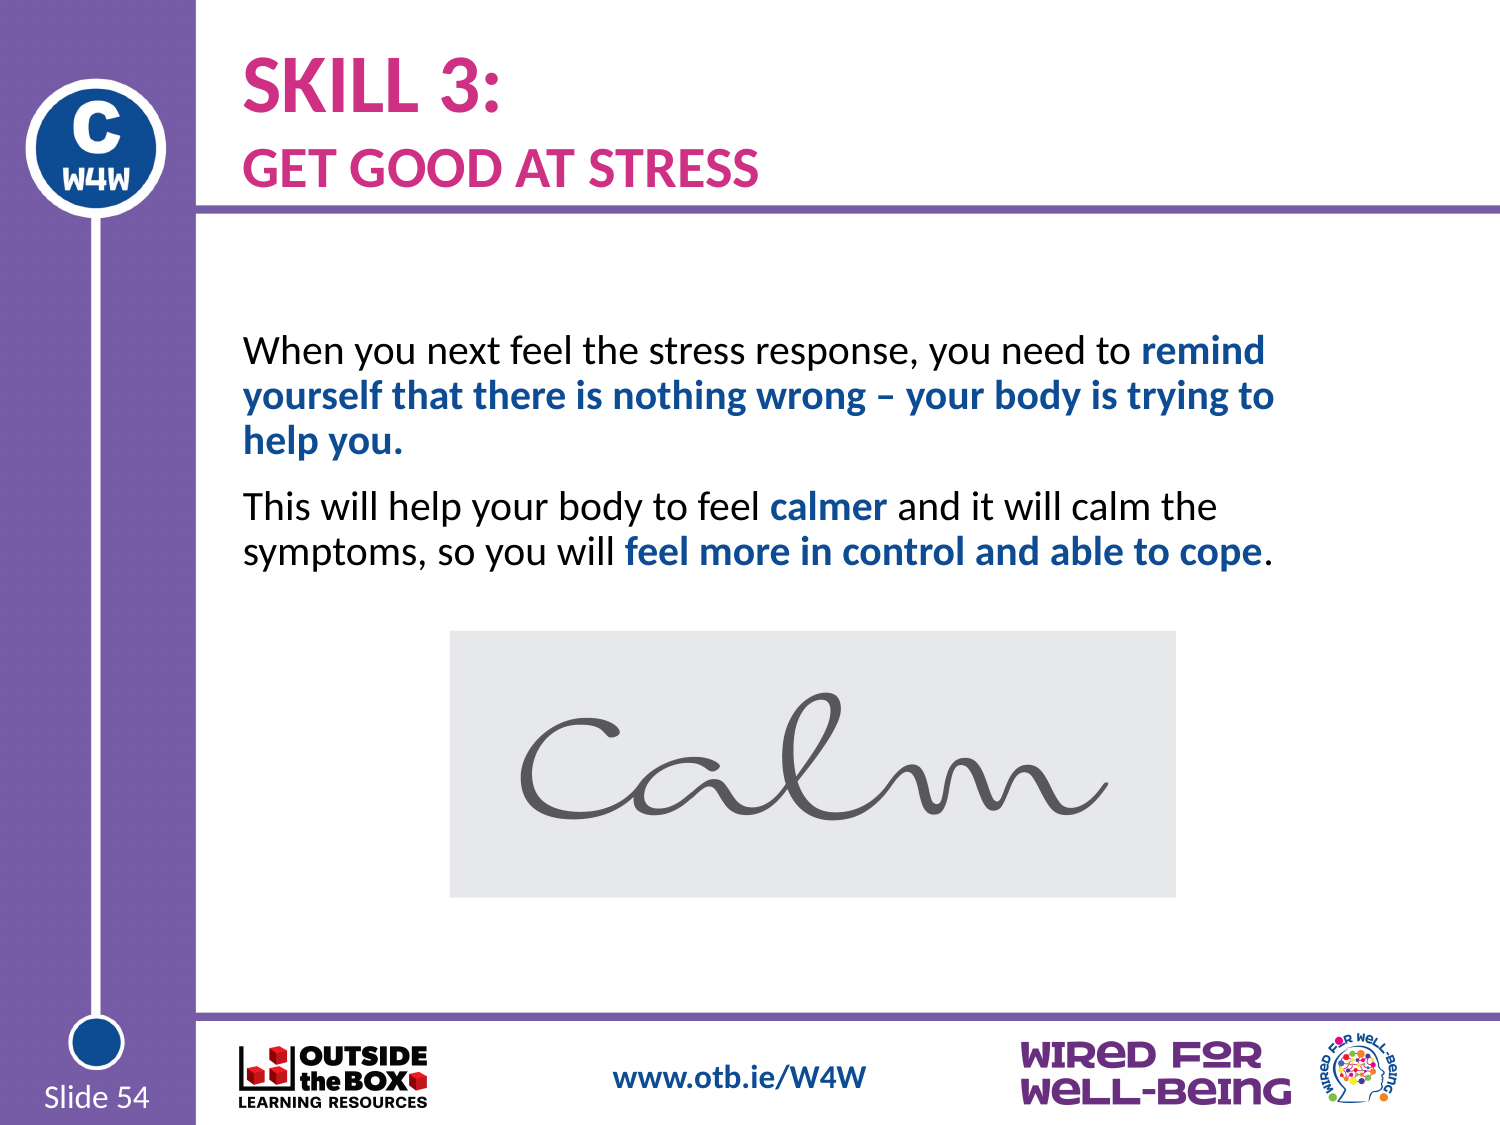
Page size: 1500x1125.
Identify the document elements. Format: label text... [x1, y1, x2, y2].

picture [1320, 1033, 1397, 1103]
picture [238, 1042, 428, 1112]
picture [0, 0, 207, 1125]
picture [449, 630, 1176, 905]
title [978, 59, 1397, 278]
text_box SKILL 3: GET GOOD AT STRESS [228, 21, 978, 207]
picture [1021, 1041, 1291, 1105]
text_box Slide 54 [0, 1067, 195, 1123]
list When you next feel the stress response, you need to remind yourself that there is nothing wrong – your body is trying to help you. This will help your body to feel calmer and it will calm the symptoms, so you will feel more in control and able to cope. [228, 179, 1357, 768]
